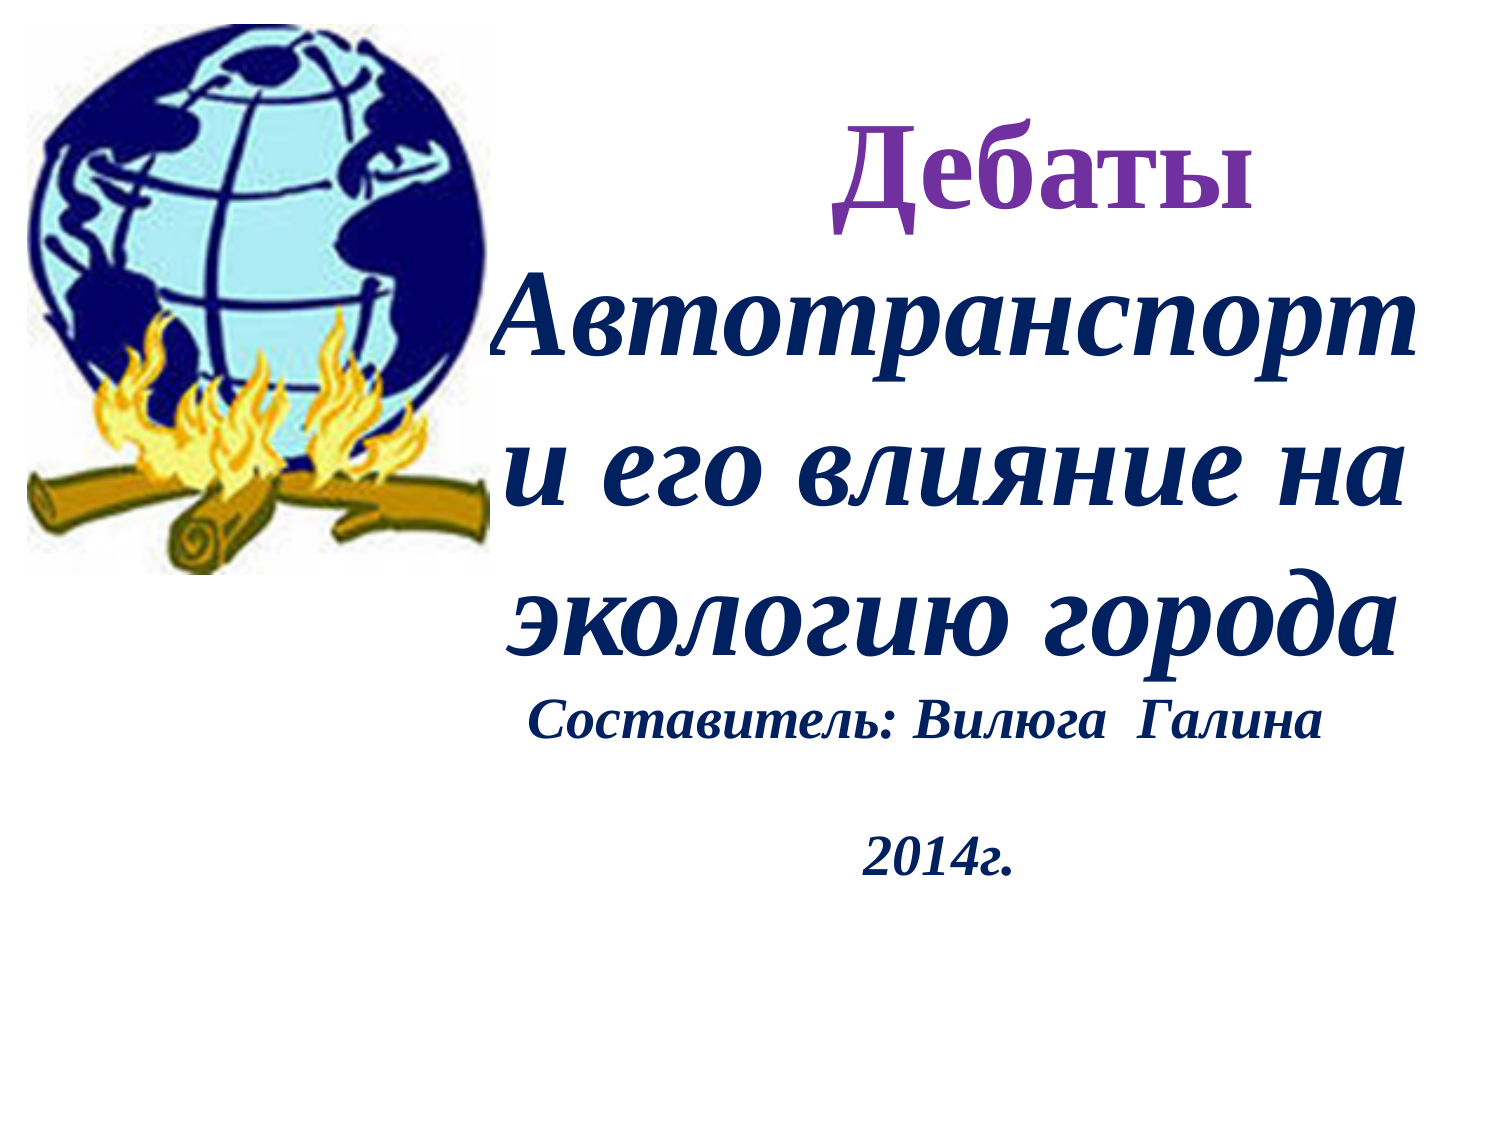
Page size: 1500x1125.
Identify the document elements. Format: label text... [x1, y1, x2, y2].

picture [26, 24, 490, 575]
subtitle Автотранспорт и его влияние на экологию города Составитель: Вилюга Галина 2014г. [433, 222, 1477, 1094]
title Дебаты [489, 23, 1471, 222]
